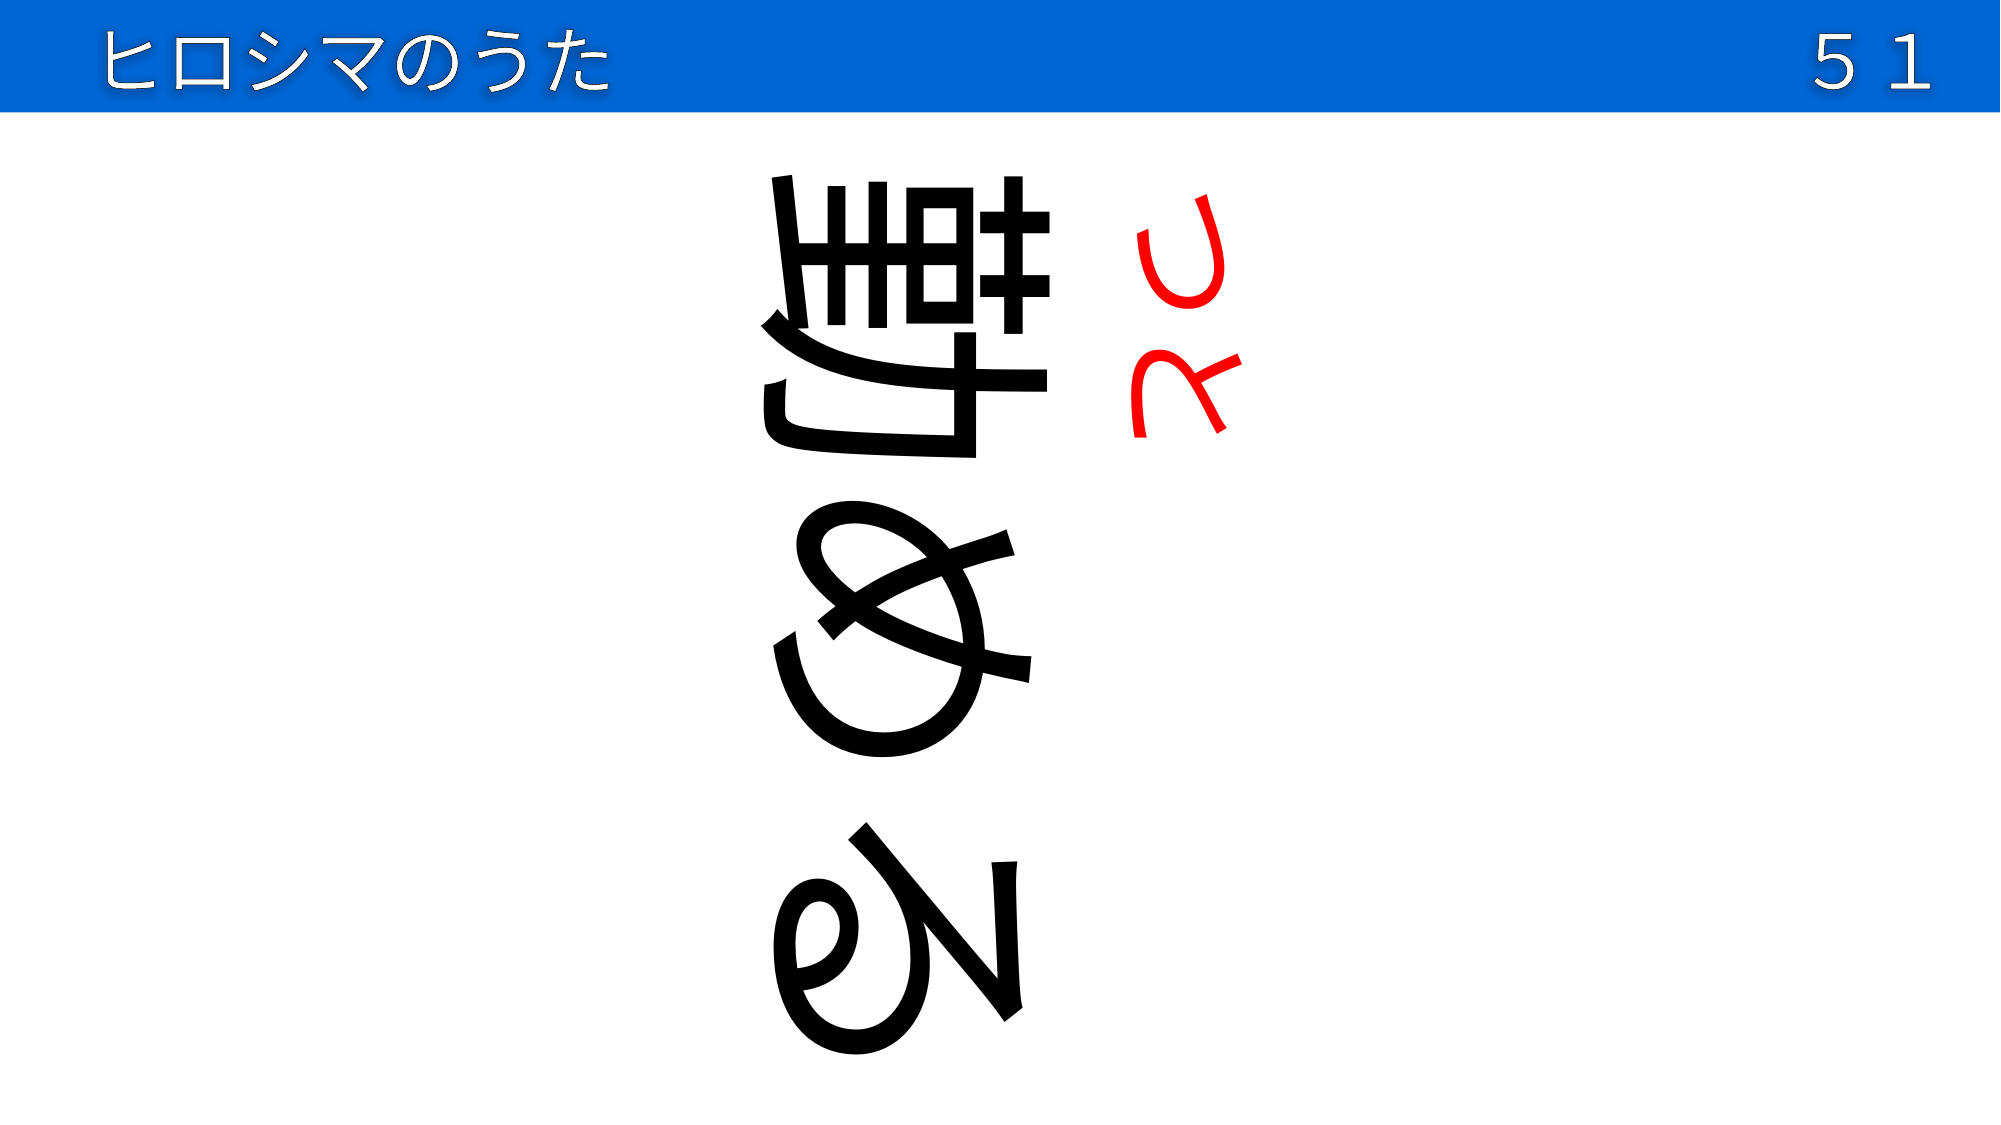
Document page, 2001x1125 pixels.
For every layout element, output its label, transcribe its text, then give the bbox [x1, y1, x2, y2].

text_box ５１ [1782, 6, 1963, 112]
text_box つと [1083, 170, 1281, 463]
text_box 勤める [698, 147, 1108, 1125]
text_box [0, 0, 2000, 113]
text_box ヒロシマのうた [75, 6, 634, 112]
